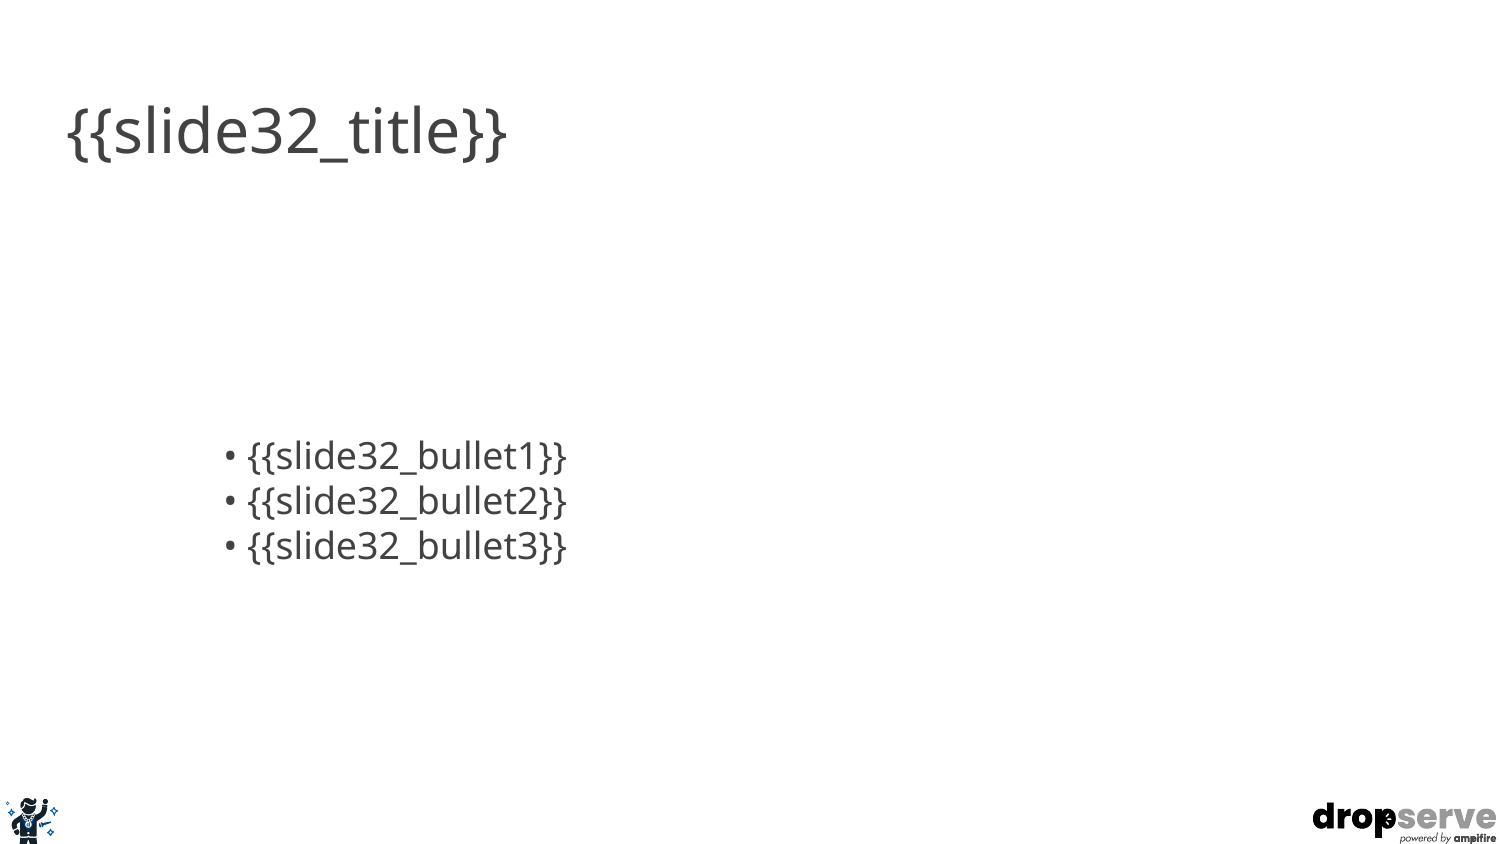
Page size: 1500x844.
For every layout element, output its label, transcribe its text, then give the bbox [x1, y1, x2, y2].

picture [1309, 792, 1500, 844]
text_box • {{slide32_bullet1}} • {{slide32_bullet2}} • {{slide32_bullet3}} [208, 416, 1042, 730]
title {{slide32_title}} [51, 61, 1449, 182]
picture [0, 792, 64, 844]
